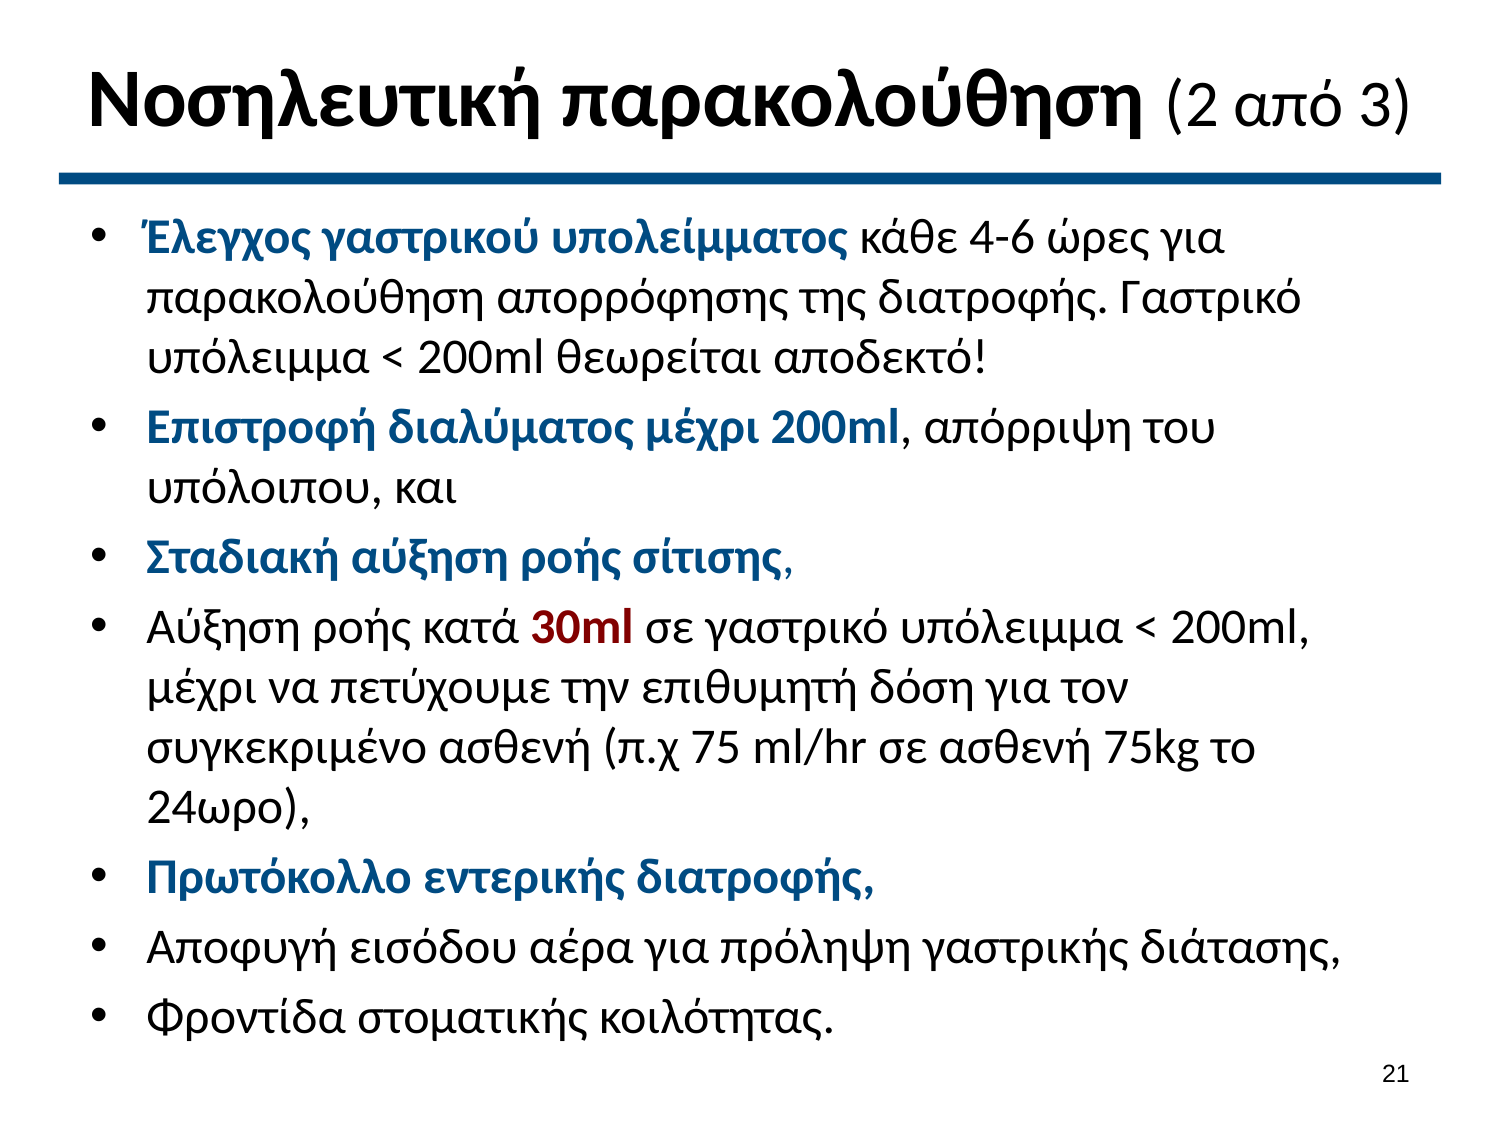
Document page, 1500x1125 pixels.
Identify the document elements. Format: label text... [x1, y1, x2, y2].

list Έλεγχος γαστρικού υπολείμματος κάθε 4-6 ώρες για παρακολούθηση απορρόφησης της διατροφής. Γαστρικό υπόλειμμα < 200ml θεωρείται αποδεκτό! Επιστροφή διαλύματος μέχρι 200ml, απόρριψη του υπόλοιπου, και Σταδιακή αύξηση ροής σίτισης, Αύξηση ροής κατά 30ml σε γαστρικό υπόλειμμα < 200ml, μέχρι να πετύχουμε την επιθυμητή δόση για τον συγκεκριμένο ασθενή (π.χ 75 ml/hr σε ασθενή 75kg το 24ωρο), Πρωτόκολλο εντερικής διατροφής, Αποφυγή εισόδου αέρα για πρόληψη γαστρικής διάτασης, Φροντίδα στοματικής κοιλότητας. [75, 196, 1425, 1083]
text_box [57, 171, 1443, 186]
title Νοσηλευτική παρακολούθηση (2 από 3) [0, 19, 1500, 169]
slide_number 20 [1074, 1042, 1425, 1103]
